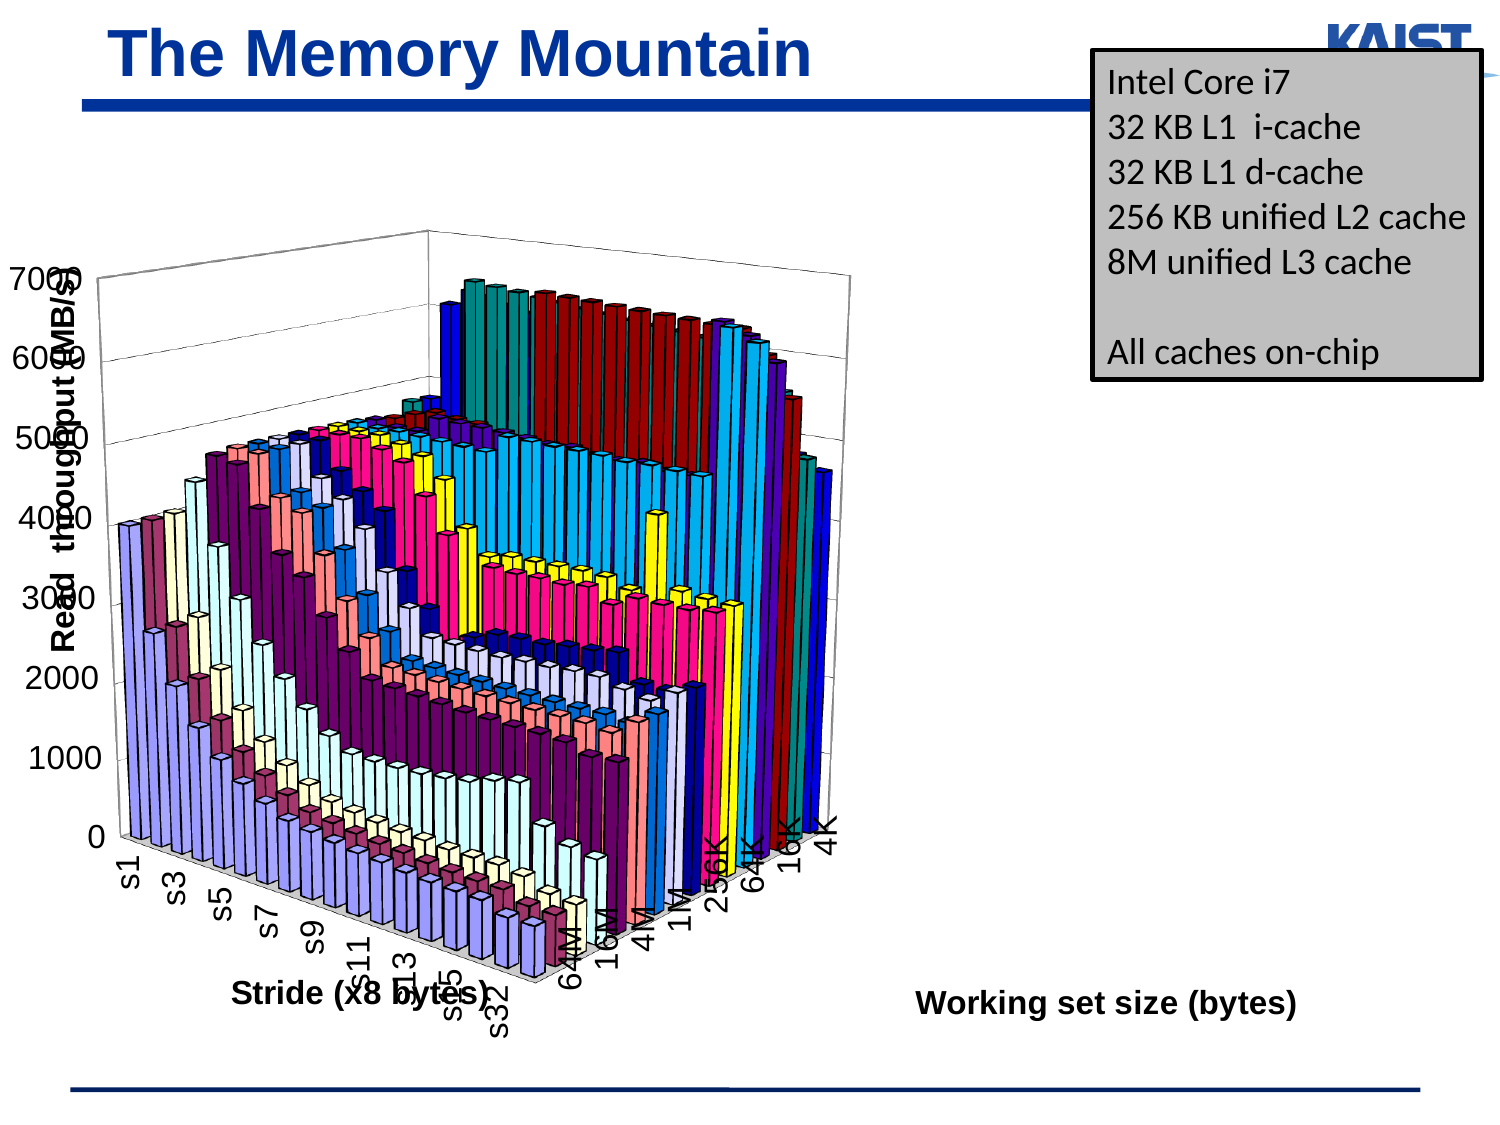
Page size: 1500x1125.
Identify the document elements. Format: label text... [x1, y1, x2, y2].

picture [1289, 23, 1500, 82]
text_box Intel Core i7 32 KB L1 i-cache 32 KB L1 d-cache 256 KB unified L2 cache 8M unified L3 cache All caches on-chip [1092, 49, 1482, 380]
chart [0, 196, 1305, 1125]
title The Memory Mountain [64, 0, 857, 113]
